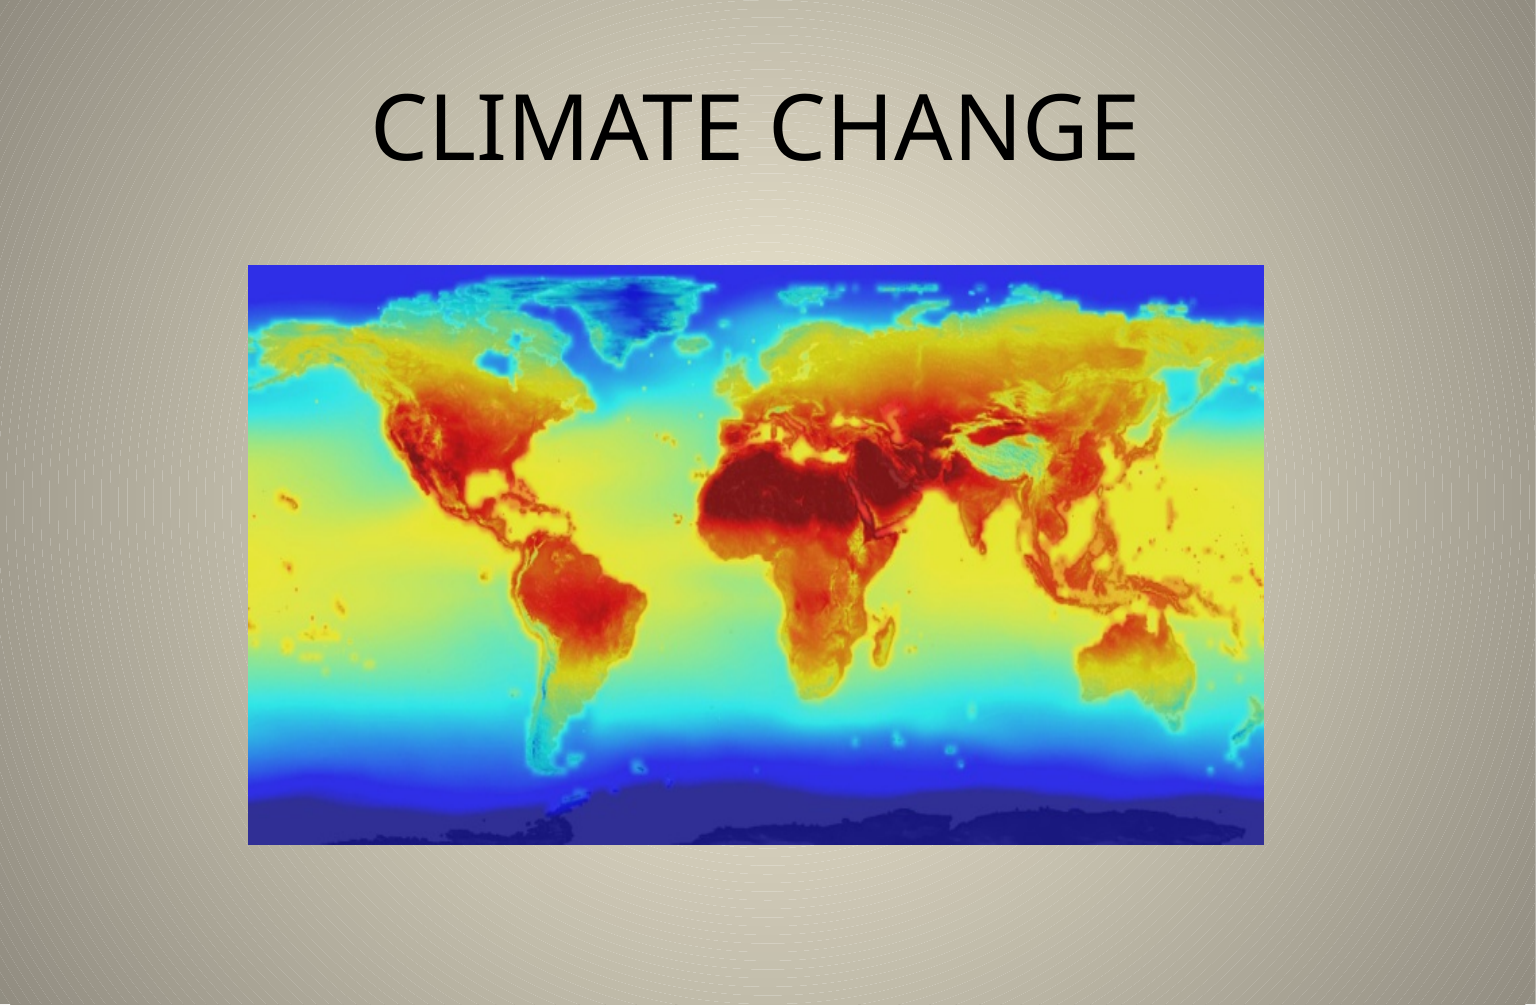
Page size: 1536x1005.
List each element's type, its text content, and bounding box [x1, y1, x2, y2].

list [247, 265, 1265, 845]
title CLIMATE CHANGE [76, 40, 1459, 208]
